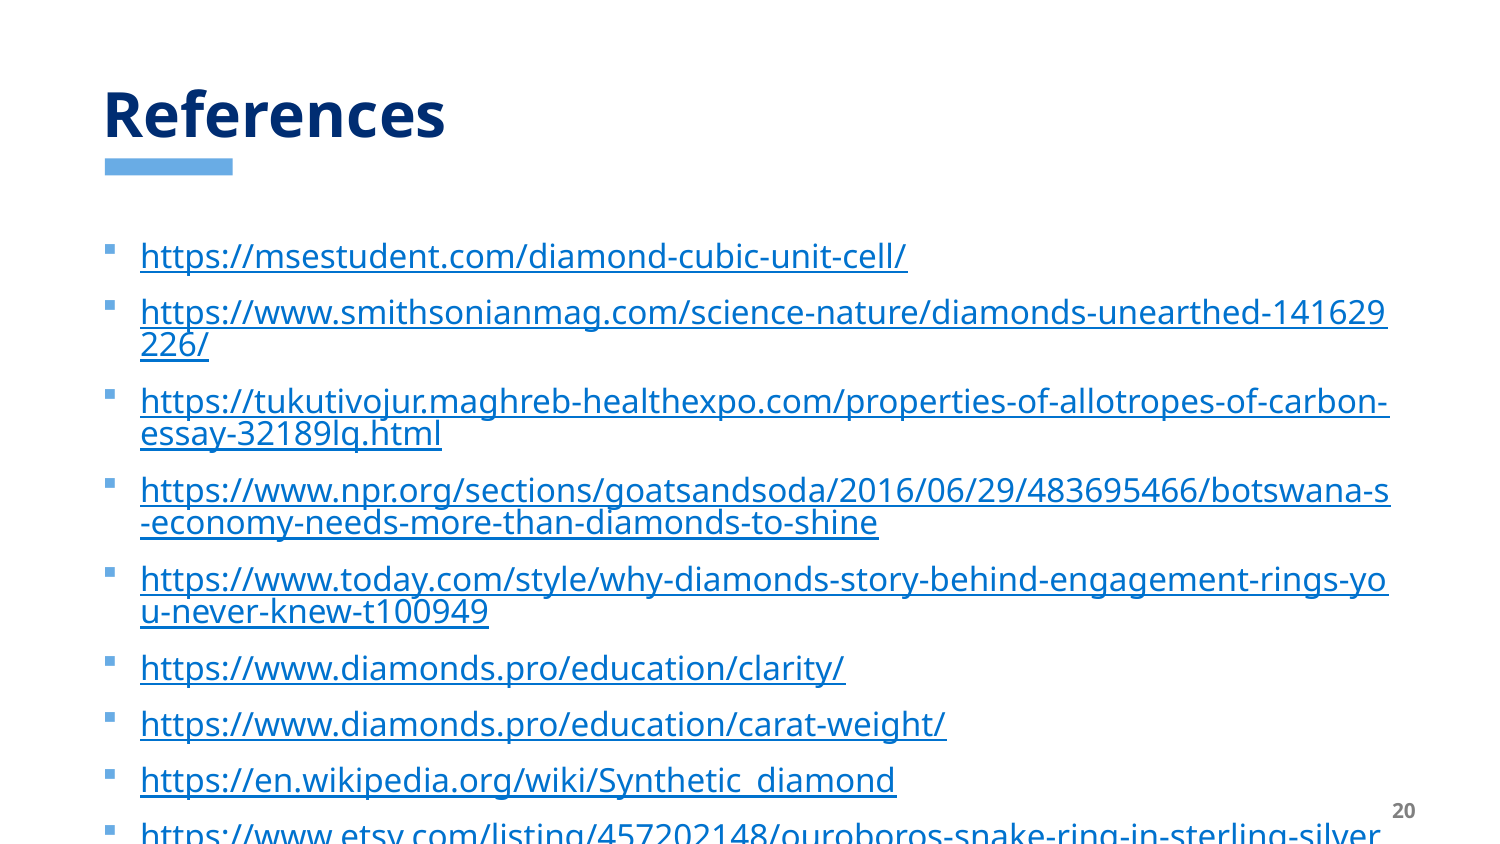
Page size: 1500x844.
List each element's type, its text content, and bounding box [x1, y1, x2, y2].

title References [87, 17, 1414, 159]
list https://msestudent.com/diamond-cubic-unit-cell/ https://www.smithsonianmag.com/science-nature/diamonds-unearthed-141629226/ https://tukutivojur.maghreb-healthexpo.com/properties-of-allotropes-of-carbon-essay-32189lq.html https://www.npr.org/sections/goatsandsoda/2016/06/29/483695466/botswana-s-economy-needs-more-than-diamonds-to-shine https://www.today.com/style/why-diamonds-story-behind-engagement-rings-you-never-knew-t100949 https://www.diamonds.pro/education/clarity/ https://www.diamonds.pro/education/carat-weight/ https://en.wikipedia.org/wiki/Synthetic_diamond https://www.etsy.com/listing/457202148/ouroboros-snake-ring-in-sterling-silver [87, 228, 1414, 733]
